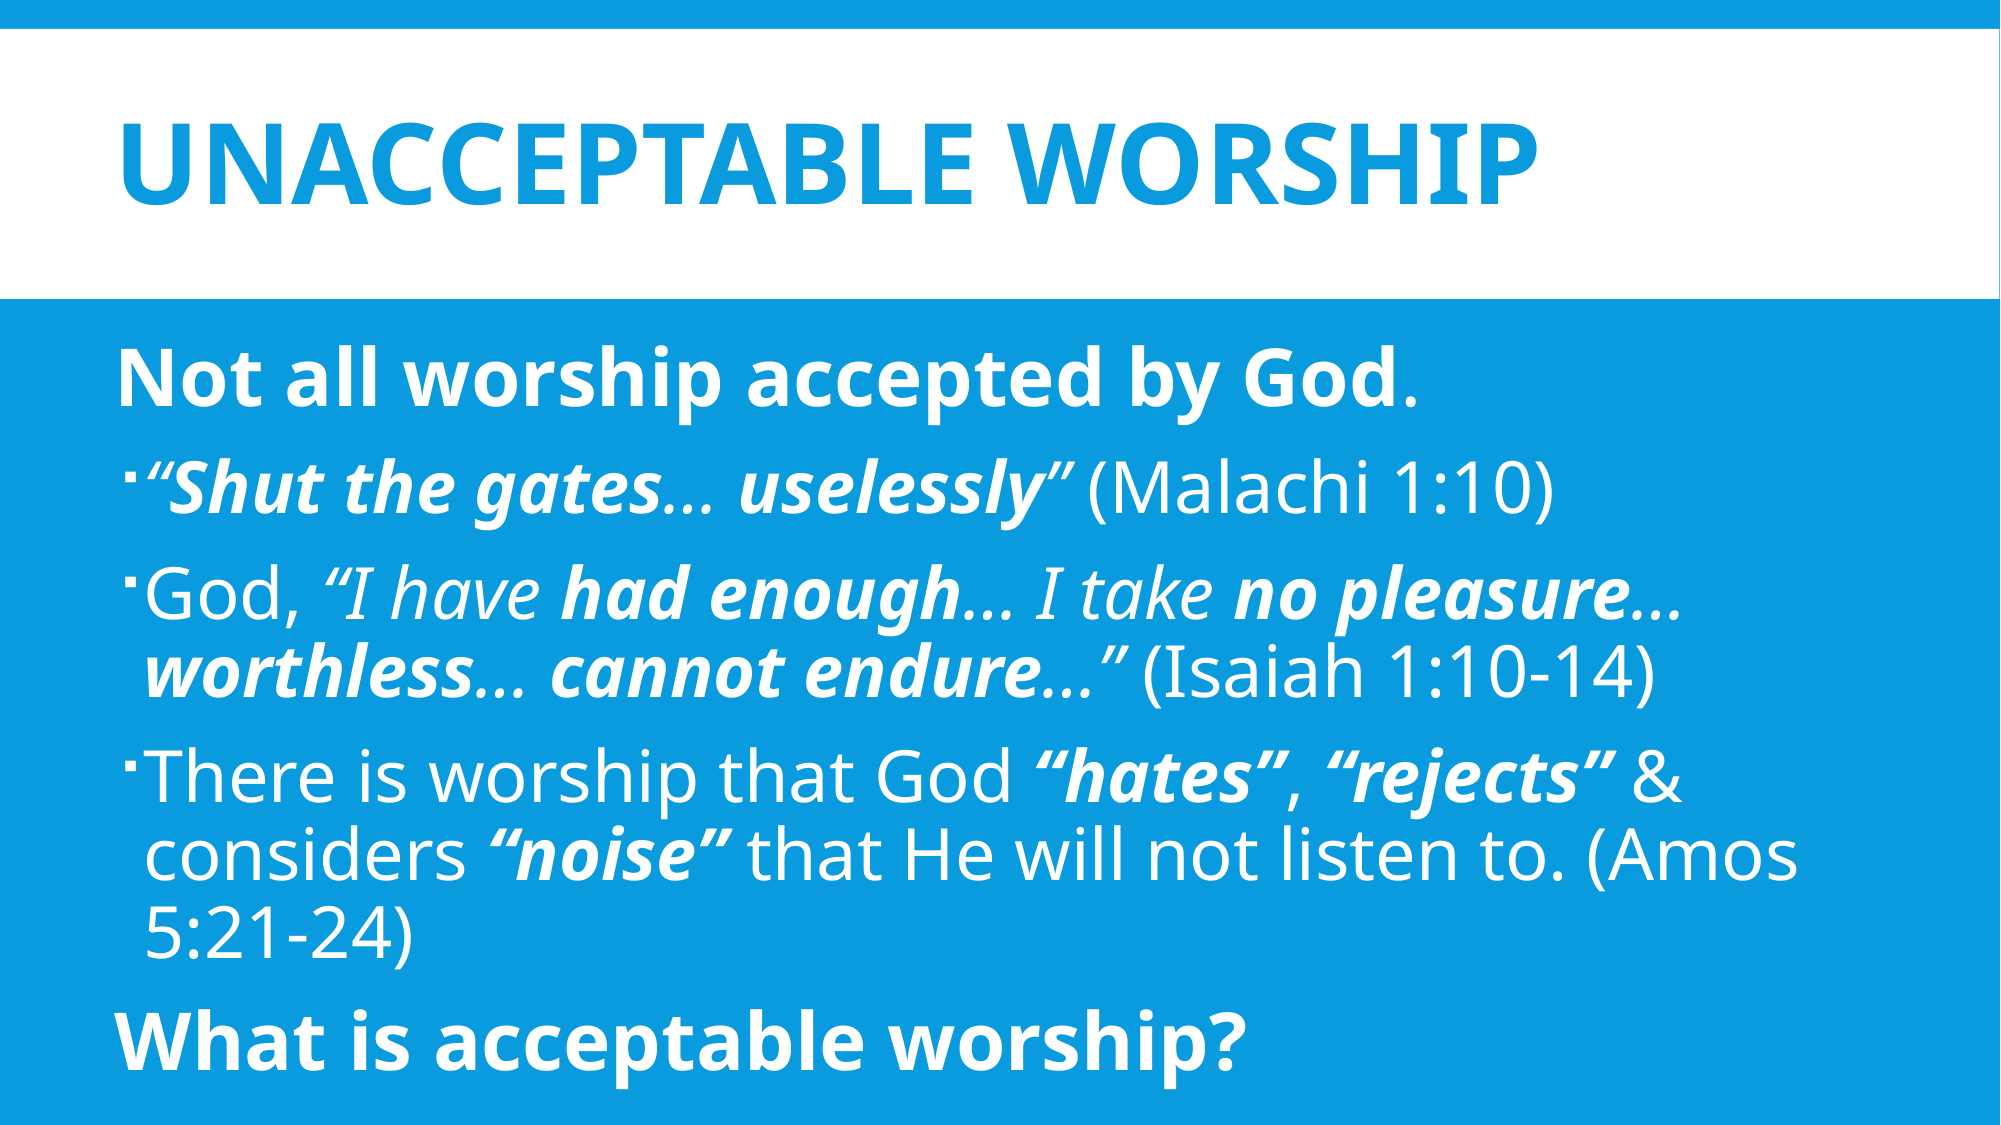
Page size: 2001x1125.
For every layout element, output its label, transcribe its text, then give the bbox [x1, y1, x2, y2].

list Not all worship accepted by God. “Shut the gates… uselessly” (Malachi 1:10) God, “I have had enough… I take no pleasure… worthless… cannot endure…” (Isaiah 1:10-14) There is worship that God “hates”, “rejects” & considers “noise” that He will not listen to. (Amos 5:21-24) What is acceptable worship? [99, 329, 1925, 1100]
title Unacceptable Worship [99, 46, 1803, 294]
